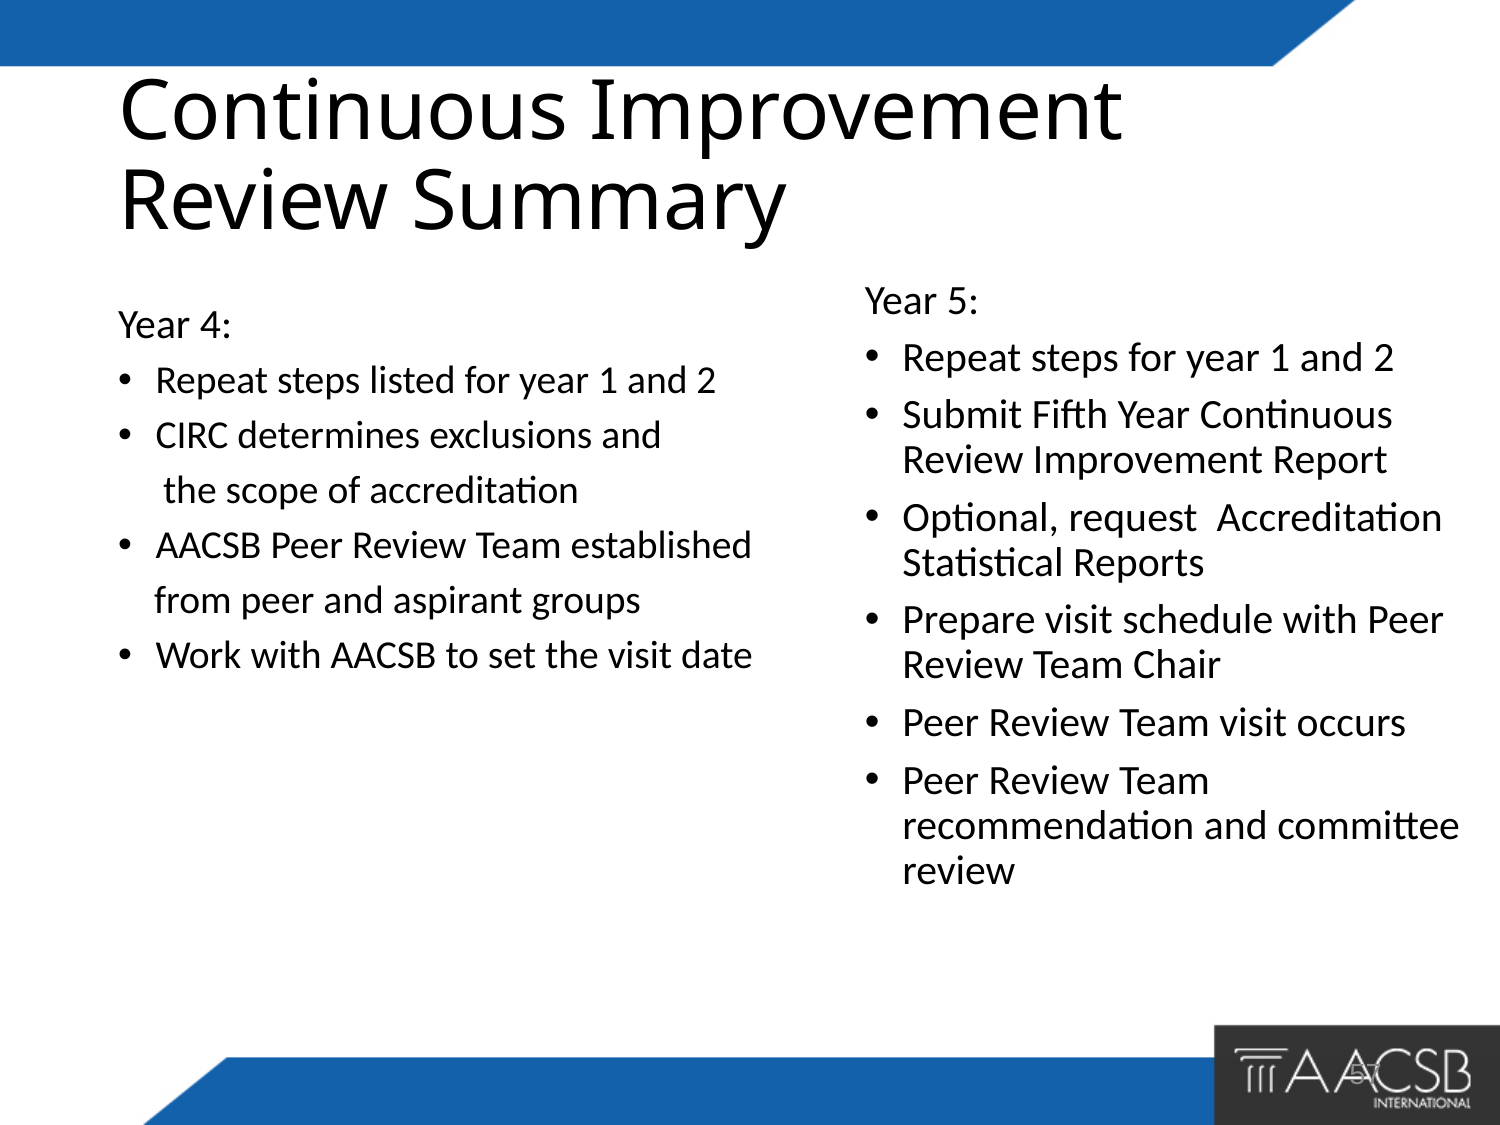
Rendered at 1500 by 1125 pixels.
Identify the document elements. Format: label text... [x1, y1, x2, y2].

title Continuous Improvement Review Summary [103, 59, 1397, 278]
list Year 4: Repeat steps listed for year 1 and 2 CIRC determines exclusions and the scope of accreditation AACSB Peer Review Team established from peer and aspirant groups Work with AACSB to set the visit date [103, 299, 1397, 1014]
list Year 5: Repeat steps for year 1 and 2 Submit Fifth Year Continuous Review Improvement Report Optional, request Accreditation Statistical Reports Prepare visit schedule with Peer Review Team Chair Peer Review Team visit occurs Peer Review Team recommendation and committee review [849, 275, 1500, 950]
slide_number 57 [1059, 1042, 1397, 1103]
picture [0, 0, 1500, 1125]
